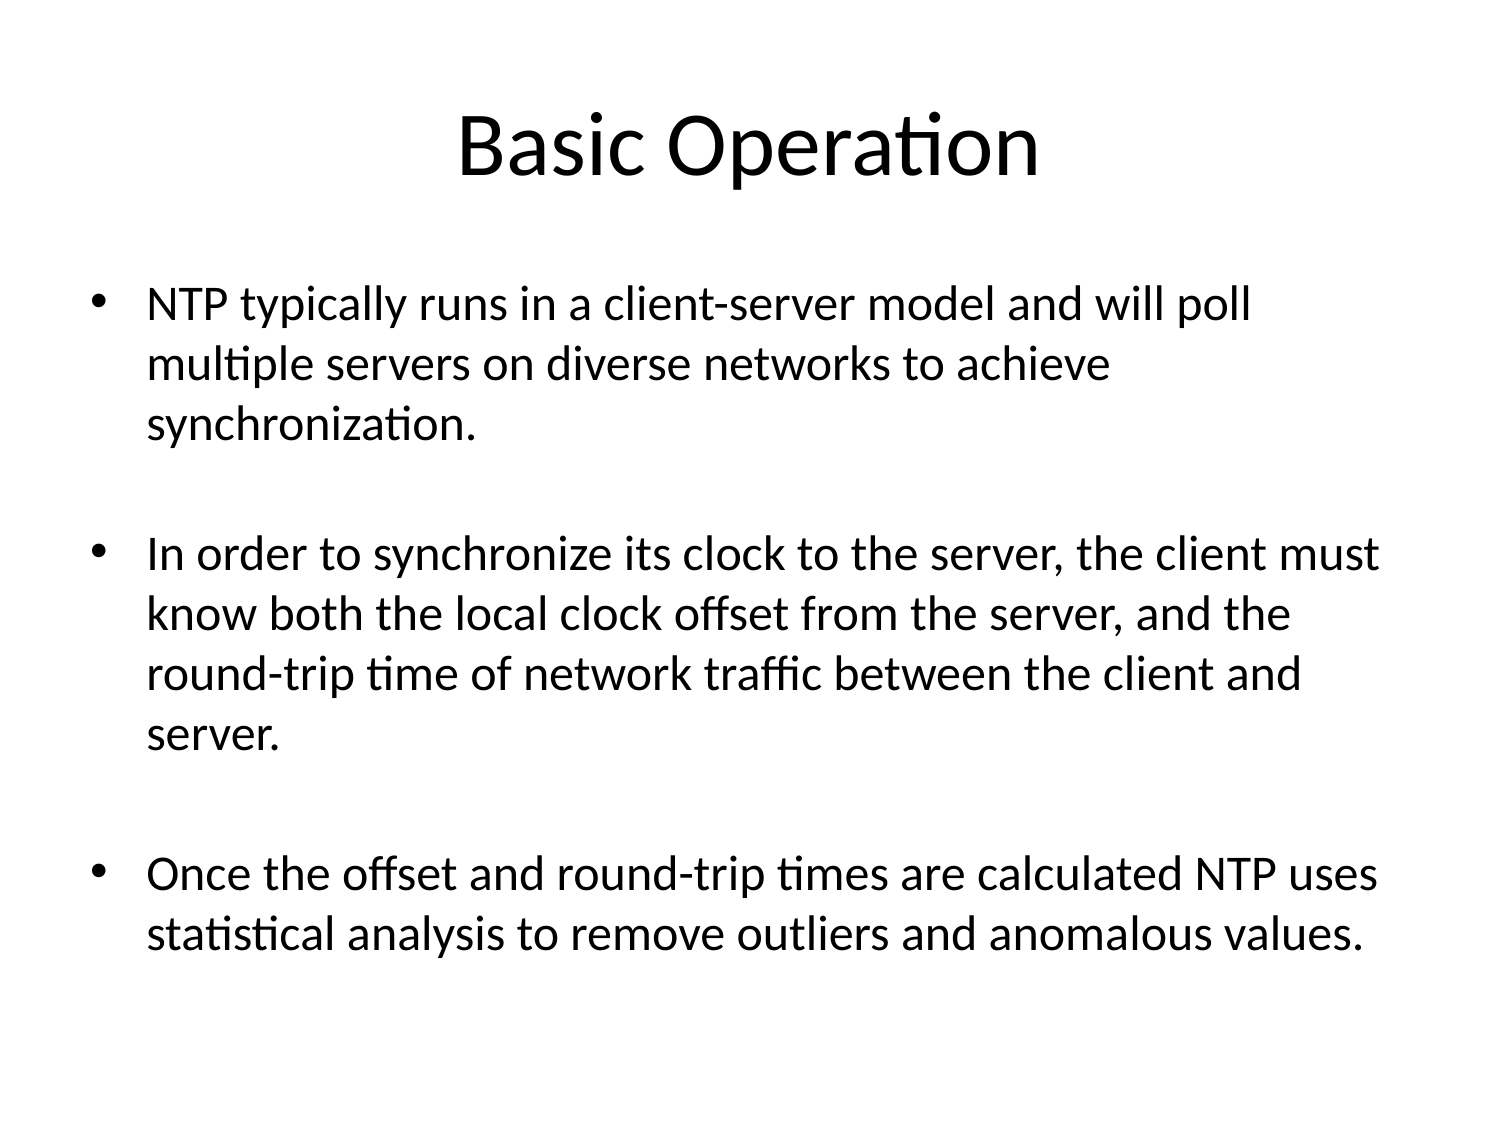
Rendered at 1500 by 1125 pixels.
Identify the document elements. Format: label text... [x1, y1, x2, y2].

list NTP typically runs in a client-server model and will poll multiple servers on diverse networks to achieve synchronization. In order to synchronize its clock to the server, the client must know both the local clock offset from the server, and the round-trip time of network traffic between the client and server. Once the offset and round-trip times are calculated NTP uses statistical analysis to remove outliers and anomalous values. [75, 262, 1425, 1005]
title Basic Operation [75, 45, 1425, 233]
